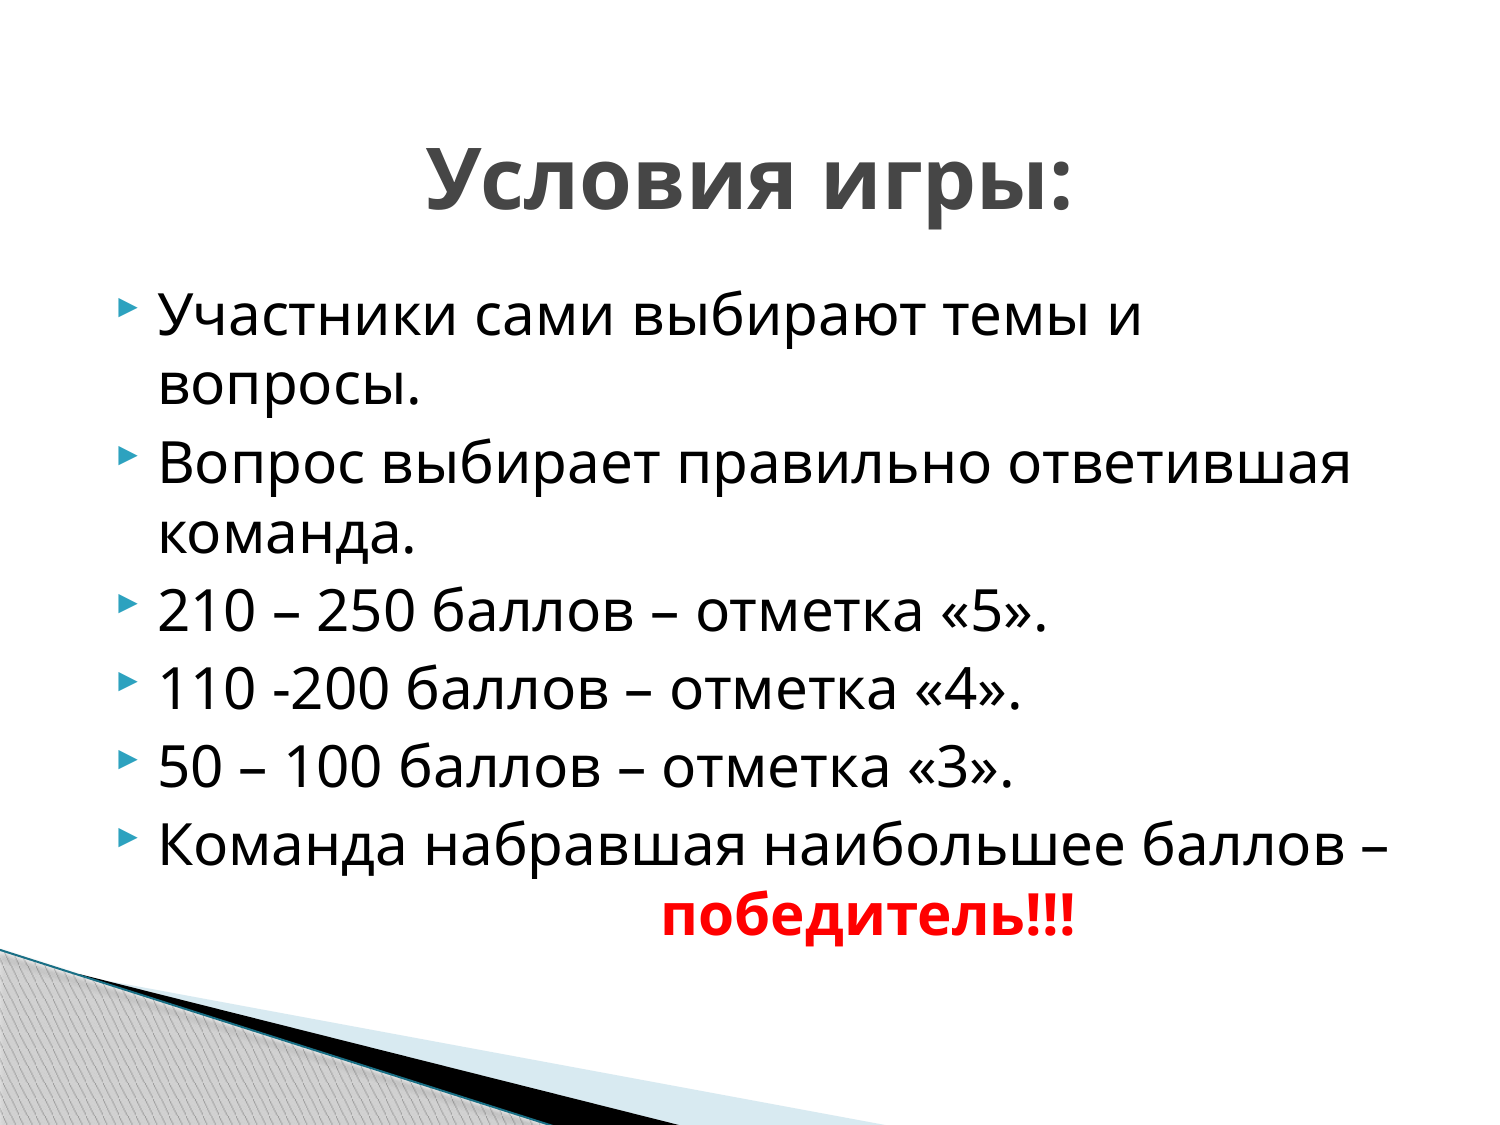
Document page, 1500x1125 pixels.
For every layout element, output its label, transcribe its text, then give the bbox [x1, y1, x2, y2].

title Условия игры: [75, 93, 1425, 258]
list Участники сами выбирают темы и вопросы. Вопрос выбирает правильно ответившая команда. 210 – 250 баллов – отметка «5». 110 -200 баллов – отметка «4». 50 – 100 баллов – отметка «3». Команда набравшая наибольшее баллов – победитель!!! [82, 269, 1425, 961]
